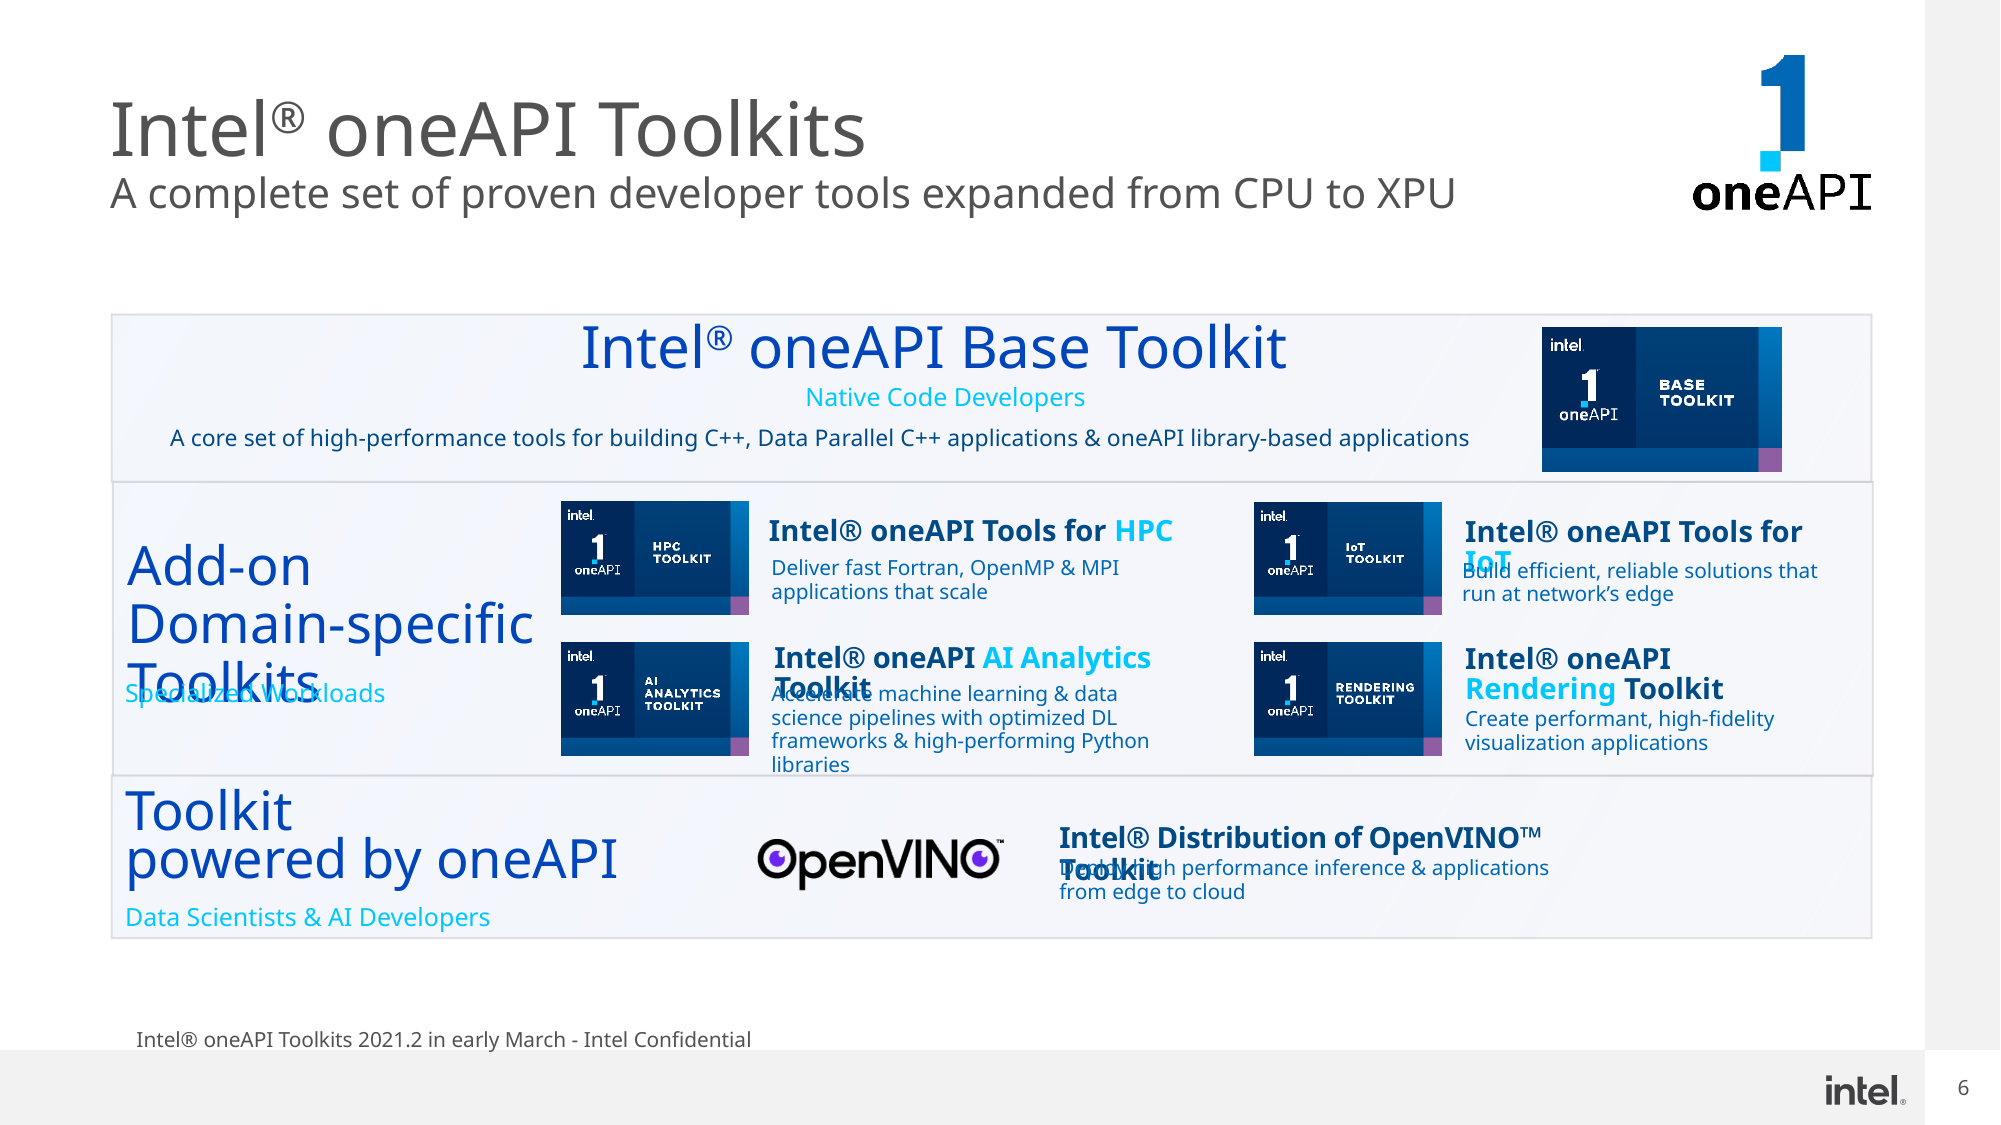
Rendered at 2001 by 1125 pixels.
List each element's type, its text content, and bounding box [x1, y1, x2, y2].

picture [757, 839, 1004, 891]
text_box [111, 314, 1872, 482]
text_box [111, 775, 1872, 939]
text_box [112, 481, 1873, 777]
text_box Create performant, high-fidelity visualization applications [1465, 707, 1845, 763]
text_box Intel® oneAPI Rendering Toolkit [1465, 645, 1830, 693]
text_box Intel® oneAPI Toolkits 2021.2 in early March - Intel Confidential [136, 1026, 755, 1052]
text_box Intel® oneAPI AI Analytics Toolkit [774, 645, 1231, 698]
text_box Intel® oneAPI Base Toolkit [146, 310, 1722, 389]
text_box Build efficient, reliable solutions that run at network’s edge [1462, 559, 1833, 609]
text_box Intel® oneAPI Tools for HPC [768, 517, 1178, 550]
text_box Intel® oneAPI Toolkits A complete set of proven developer tools expanded from CPU to XPU [109, 99, 1645, 210]
text_box Native Code Developers [169, 374, 1542, 419]
picture [561, 501, 749, 615]
picture [1254, 642, 1442, 756]
text_box Data Scientists & AI Developers [125, 901, 1356, 934]
text_box Intel® oneAPI Tools for IoT [1465, 518, 1830, 558]
text_box Specialized Workloads [125, 671, 550, 713]
text_box Accelerate machine learning & data science pipelines with optimized DL frameworks & high-performing Python libraries [771, 682, 1194, 770]
picture [1693, 55, 1871, 211]
picture [1542, 327, 1782, 472]
text_box Deliver fast Fortran, OpenMP & MPI applications that scale [771, 556, 1153, 614]
picture [561, 642, 749, 756]
text_box Toolkit powered by oneAPI [125, 783, 680, 896]
text_box Add-on Domain-specific Toolkits [112, 531, 538, 722]
text_box A core set of high-performance tools for building C++, Data Parallel C++ applications & oneAPI library-based applications [112, 423, 1529, 456]
text_box Deploy high performance inference & applications from edge to cloud [1059, 856, 1557, 896]
picture [1826, 1075, 1906, 1105]
picture [1254, 502, 1442, 615]
text_box Intel® Distribution of OpenVINO™ Toolkit [1059, 823, 1615, 851]
